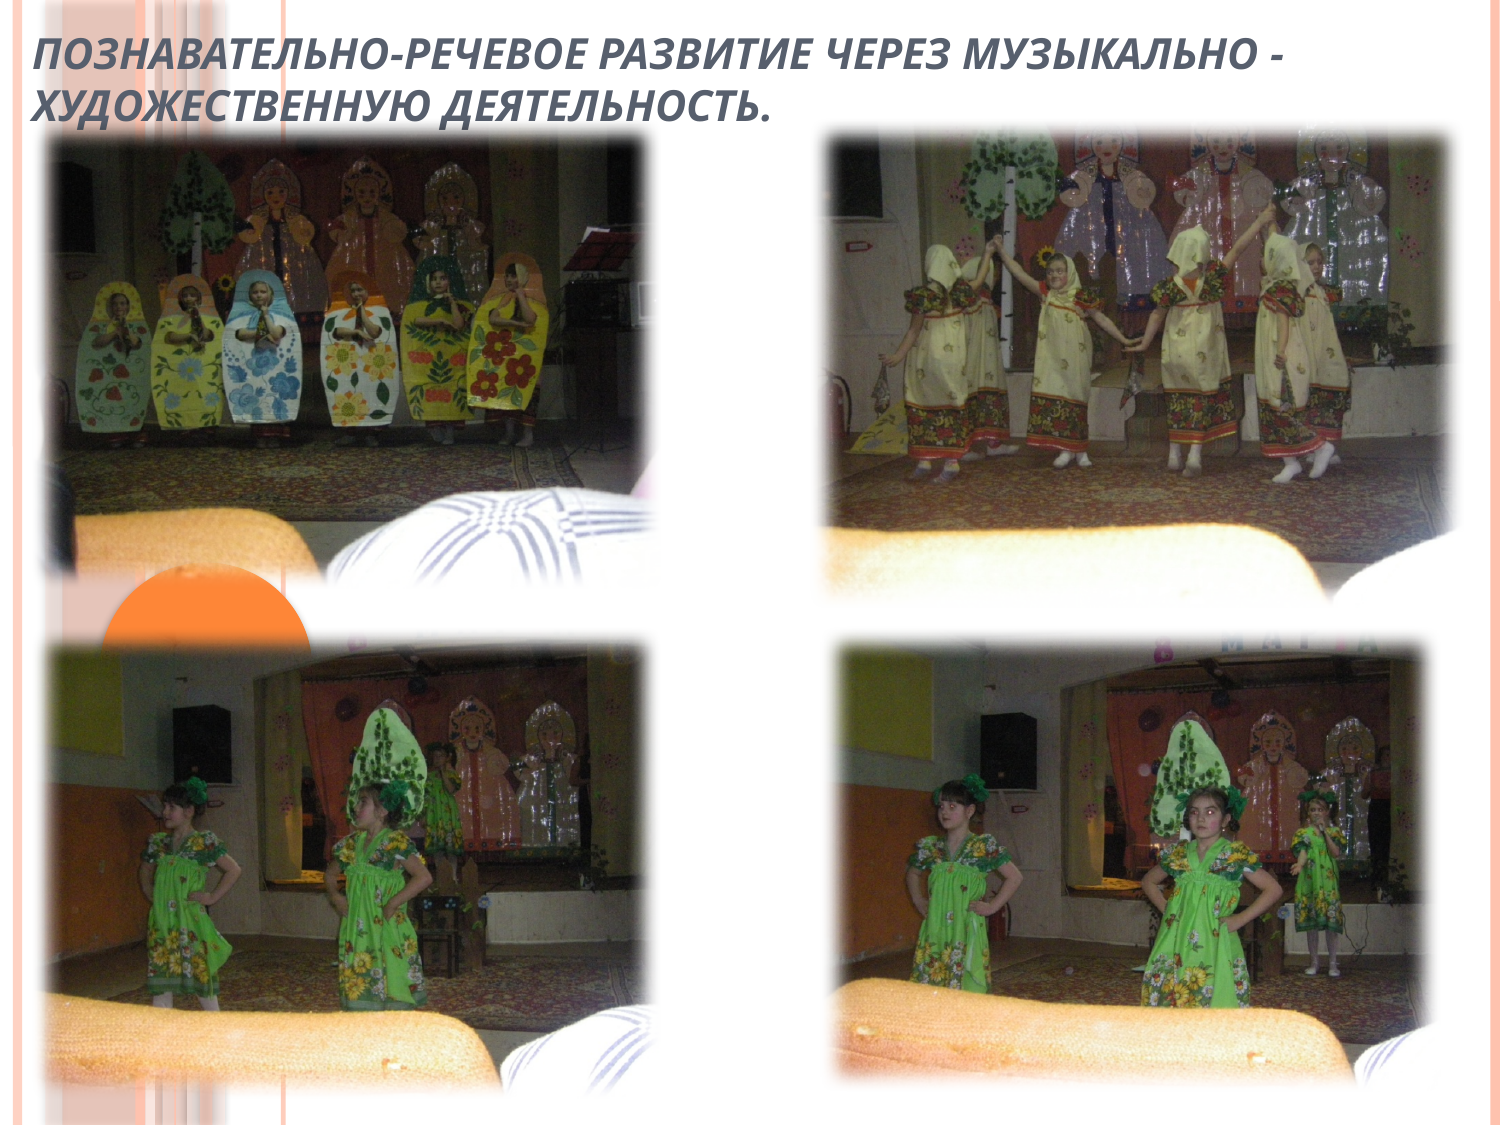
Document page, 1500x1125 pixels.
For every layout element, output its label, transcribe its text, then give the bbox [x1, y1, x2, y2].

picture [31, 116, 663, 591]
picture [820, 625, 1442, 1092]
picture [808, 116, 1465, 610]
title Познавательно-речевое развитие через музыкально -художественную деятельность. [17, 19, 1483, 138]
picture [30, 626, 662, 1100]
